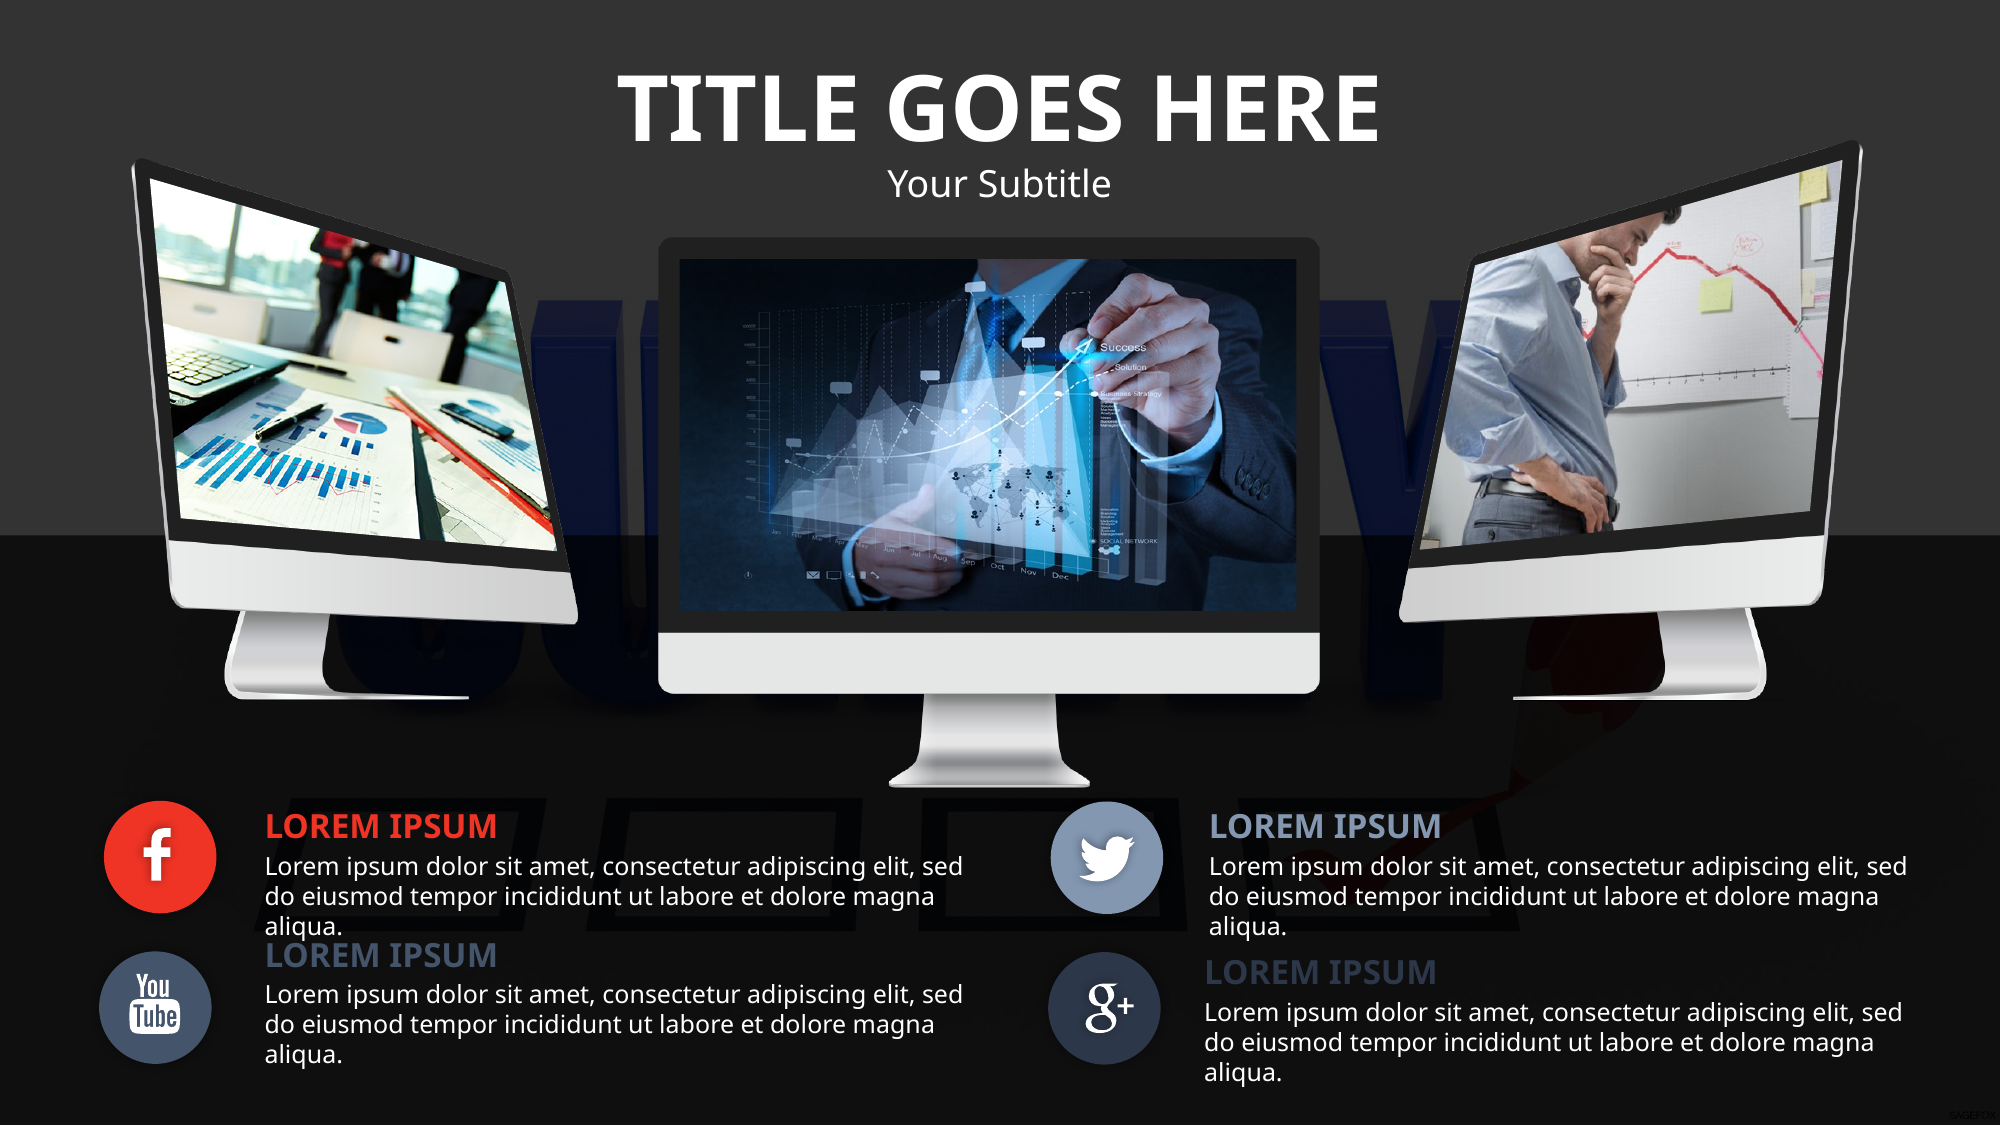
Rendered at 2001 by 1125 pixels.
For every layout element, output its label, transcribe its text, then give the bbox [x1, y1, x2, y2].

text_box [99, 951, 212, 1064]
picture [0, 0, 2001, 1125]
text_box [1050, 801, 1164, 914]
text_box LOREM IPSUM Lorem ipsum dolor sit amet, consectetur adipiscing elit, sed do eiusmod tempor incididunt ut labore et dolore magna aliqua. [1194, 797, 1945, 948]
text_box LOREM IPSUM Lorem ipsum dolor sit amet, consectetur adipiscing elit, sed do eiusmod tempor incididunt ut labore et dolore magna aliqua. [249, 797, 1000, 926]
text_box [0, 534, 2000, 1125]
text_box LOREM IPSUM Lorem ipsum dolor sit amet, consectetur adipiscing elit, sed do eiusmod tempor incididunt ut labore et dolore magna aliqua. [249, 926, 1000, 1077]
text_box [1048, 952, 1161, 1065]
text_box TITLE GOES HERE Your Subtitle [548, 42, 1452, 212]
text_box LOREM IPSUM Lorem ipsum dolor sit amet, consectetur adipiscing elit, sed do eiusmod tempor incididunt ut labore et dolore magna aliqua. [1189, 943, 1940, 1094]
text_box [103, 800, 217, 914]
